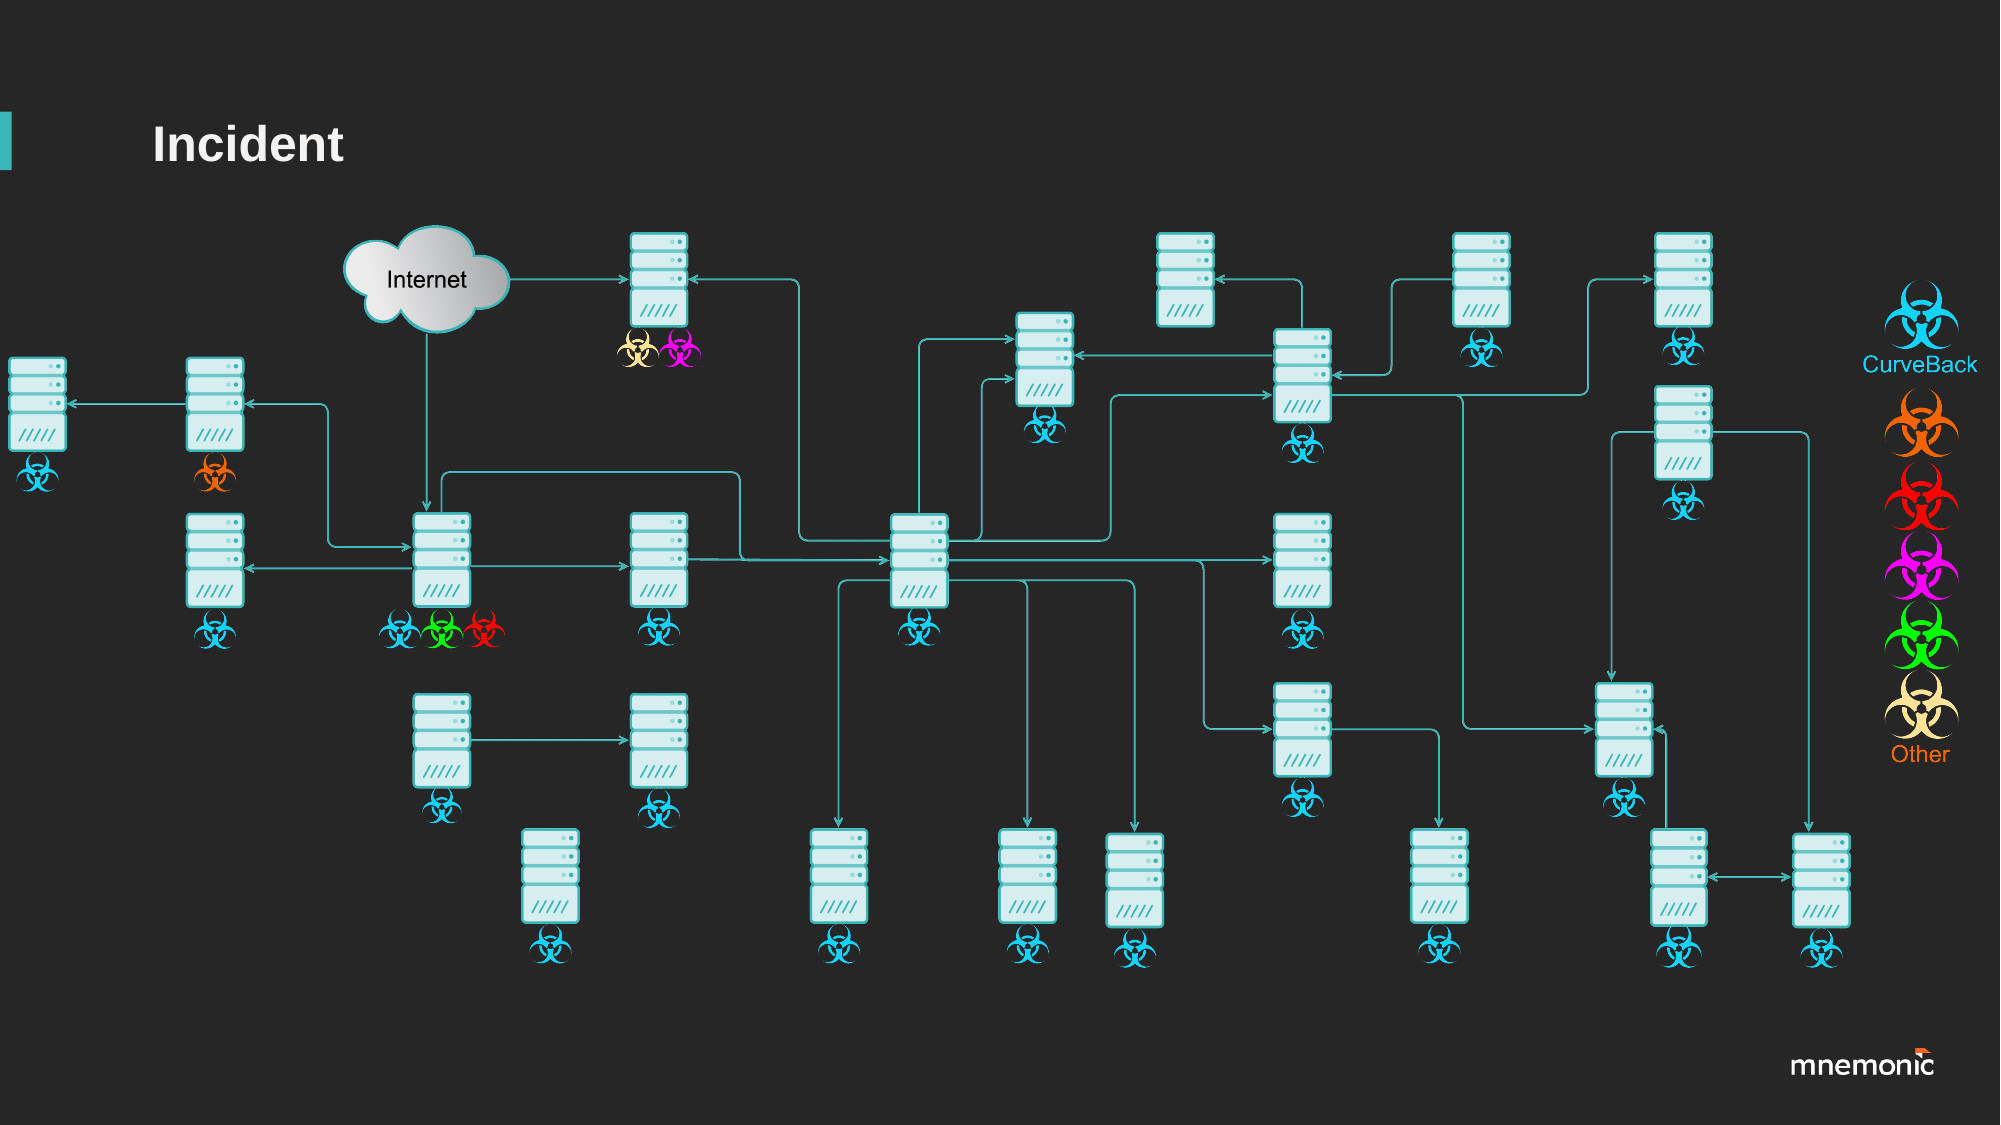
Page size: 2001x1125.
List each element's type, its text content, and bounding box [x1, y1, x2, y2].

title Incident [137, 111, 1636, 215]
picture [0, 215, 2000, 987]
